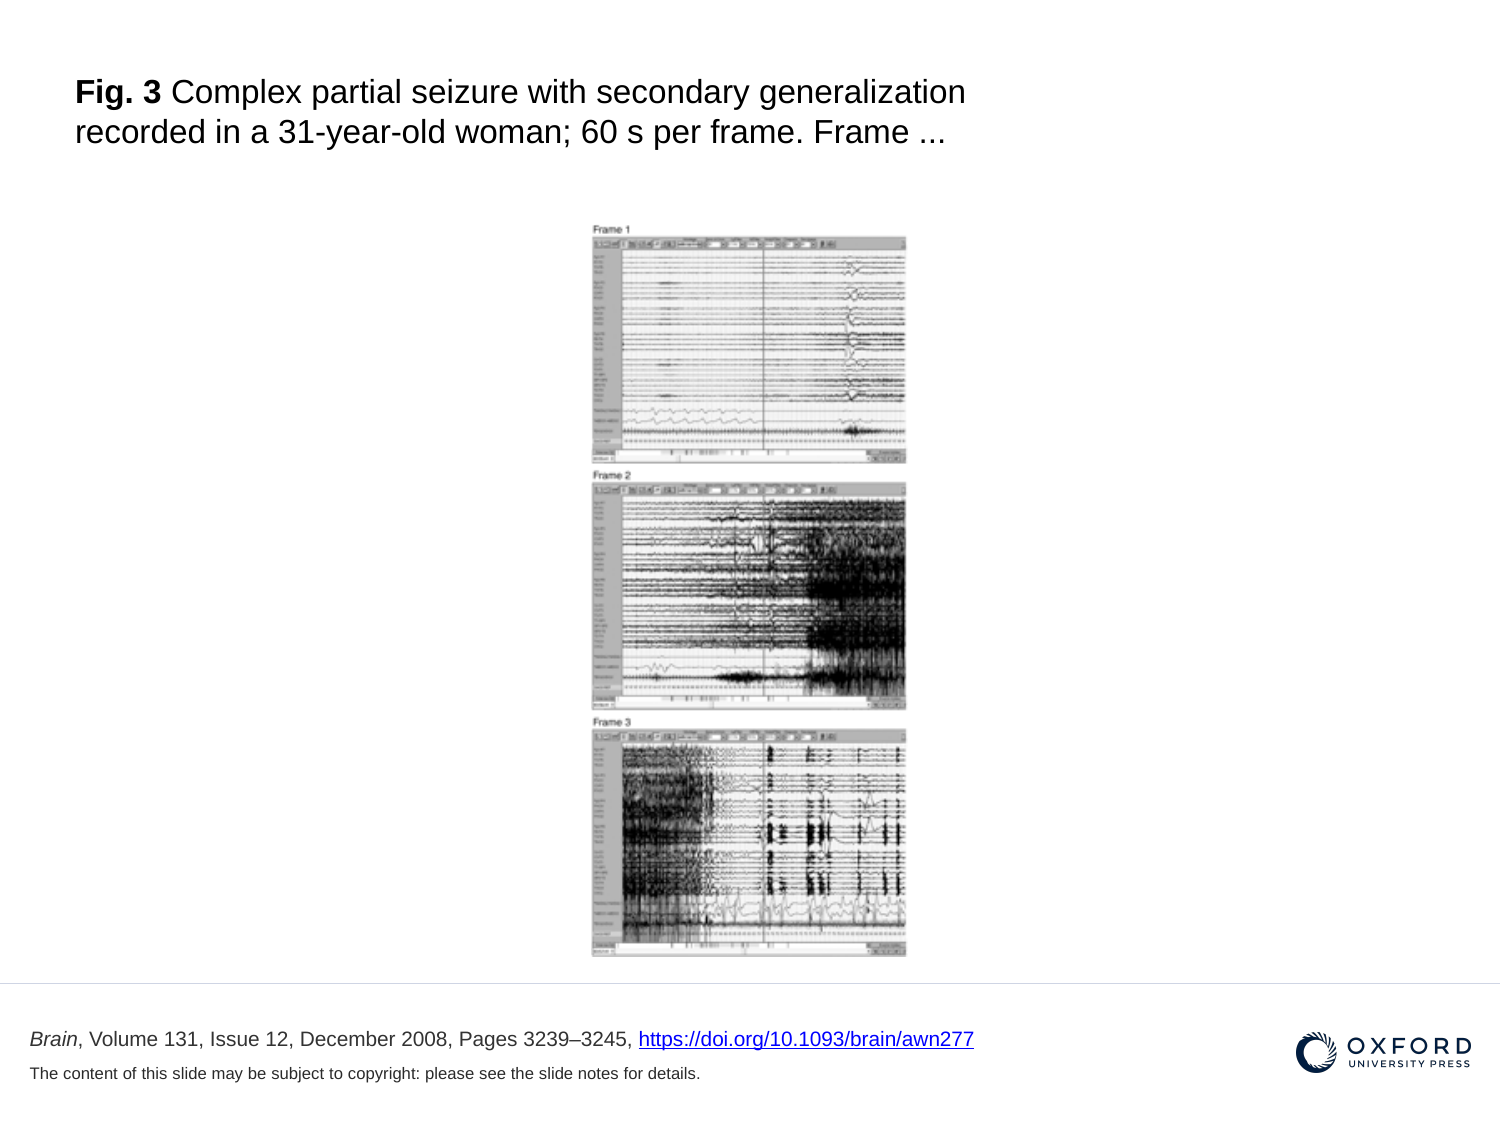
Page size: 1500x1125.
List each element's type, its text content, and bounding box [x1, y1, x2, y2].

picture [1296, 1032, 1471, 1073]
title Fig. 3 Complex partial seizure with secondary generalization recorded in a 31-year-old woman; 60 s per frame. Frame ... [75, 69, 1078, 171]
footer Brain, Volume 131, Issue 12, December 2008, Pages 3239–3245, https://doi.org/10.1093/brain/awn277 The content of this slide may be subject to copyright: please see the slide notes for details. [0, 983, 1260, 1125]
picture [591, 224, 908, 957]
